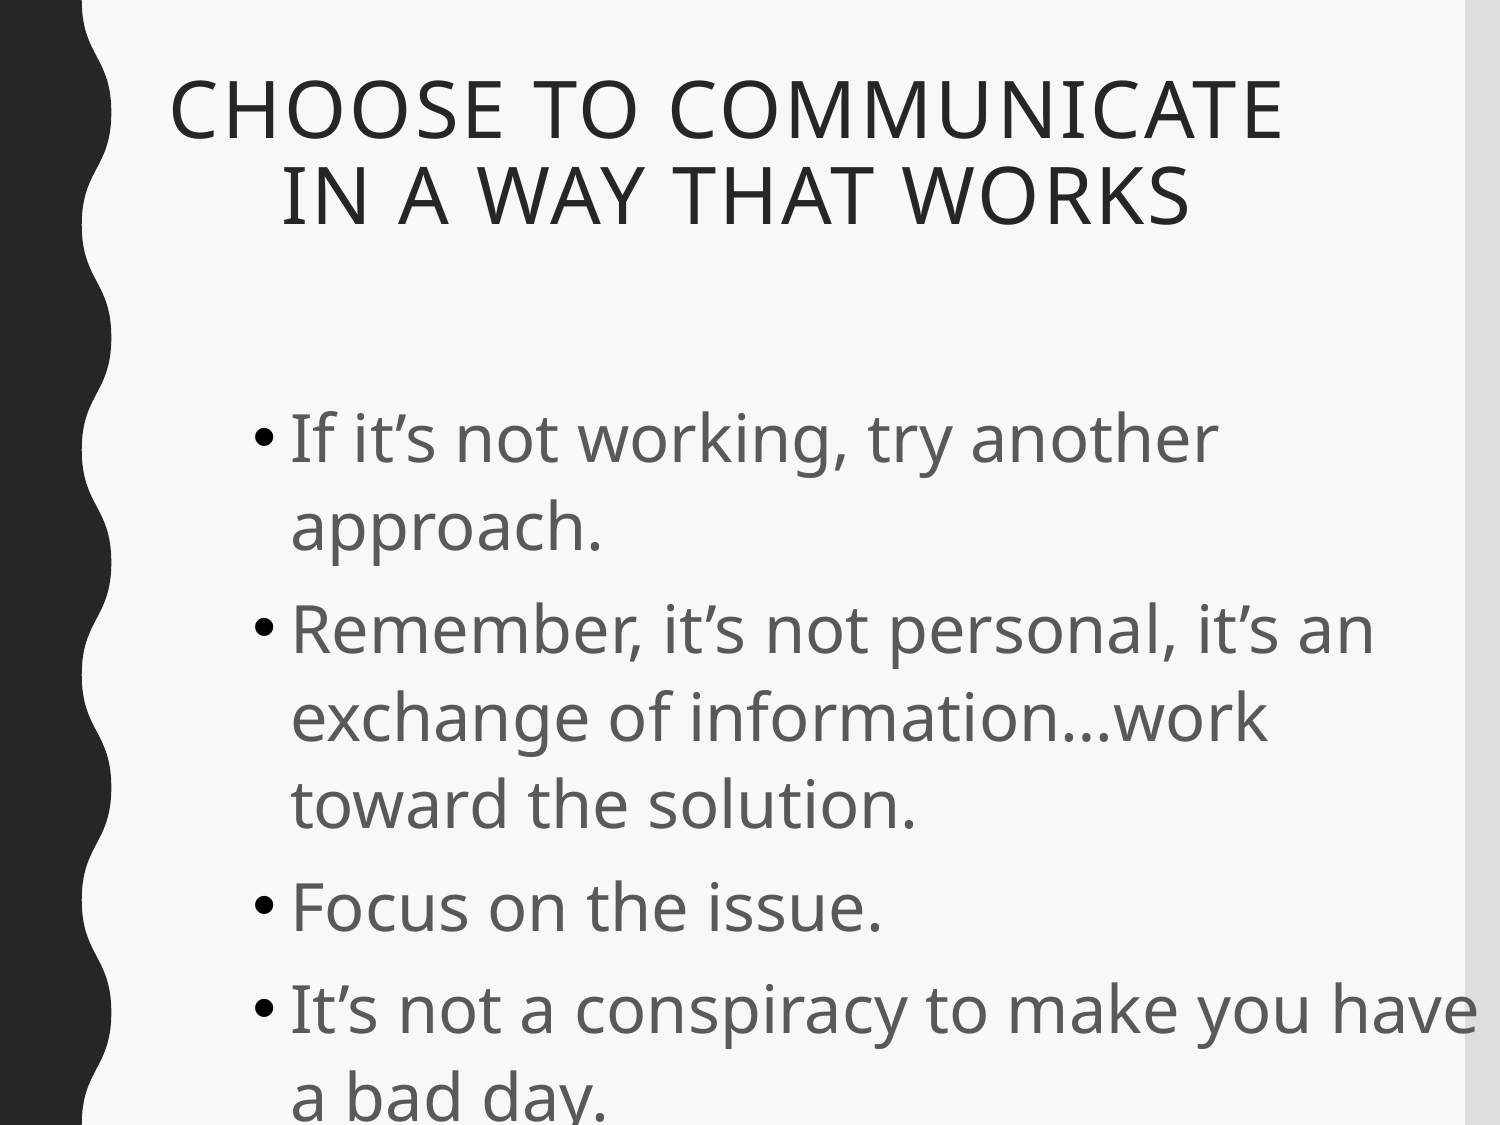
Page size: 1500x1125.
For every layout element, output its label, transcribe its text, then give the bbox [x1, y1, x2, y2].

title Choose to communicate in a way that works [154, 62, 1407, 308]
list If it’s not working, try another approach. Remember, it’s not personal, it’s an exchange of information…work toward the solution. Focus on the issue. It’s not a conspiracy to make you have a bad day. [237, 380, 1500, 1088]
